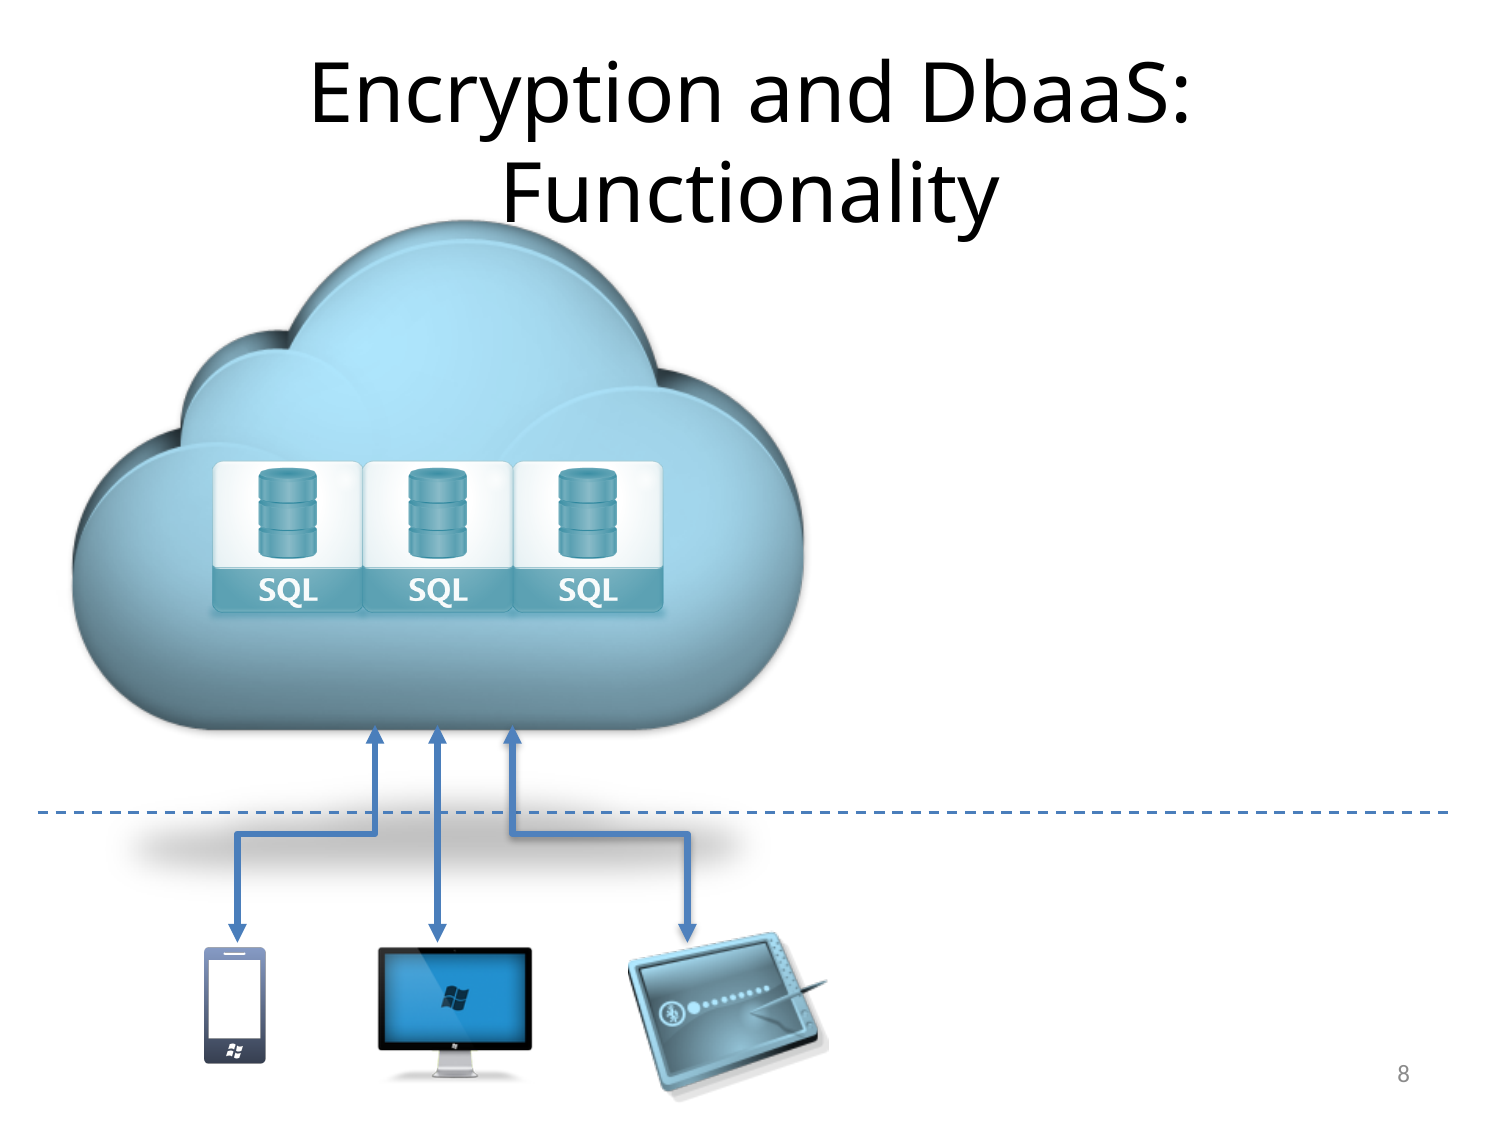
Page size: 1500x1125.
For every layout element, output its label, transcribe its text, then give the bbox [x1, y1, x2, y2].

picture [37, 813, 838, 1118]
slide_number 8 [1074, 1042, 1425, 1103]
title Encryption and DbaaS: Functionality [75, 45, 1425, 233]
picture [37, 142, 838, 812]
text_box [490, 746, 710, 922]
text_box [197, 764, 416, 903]
